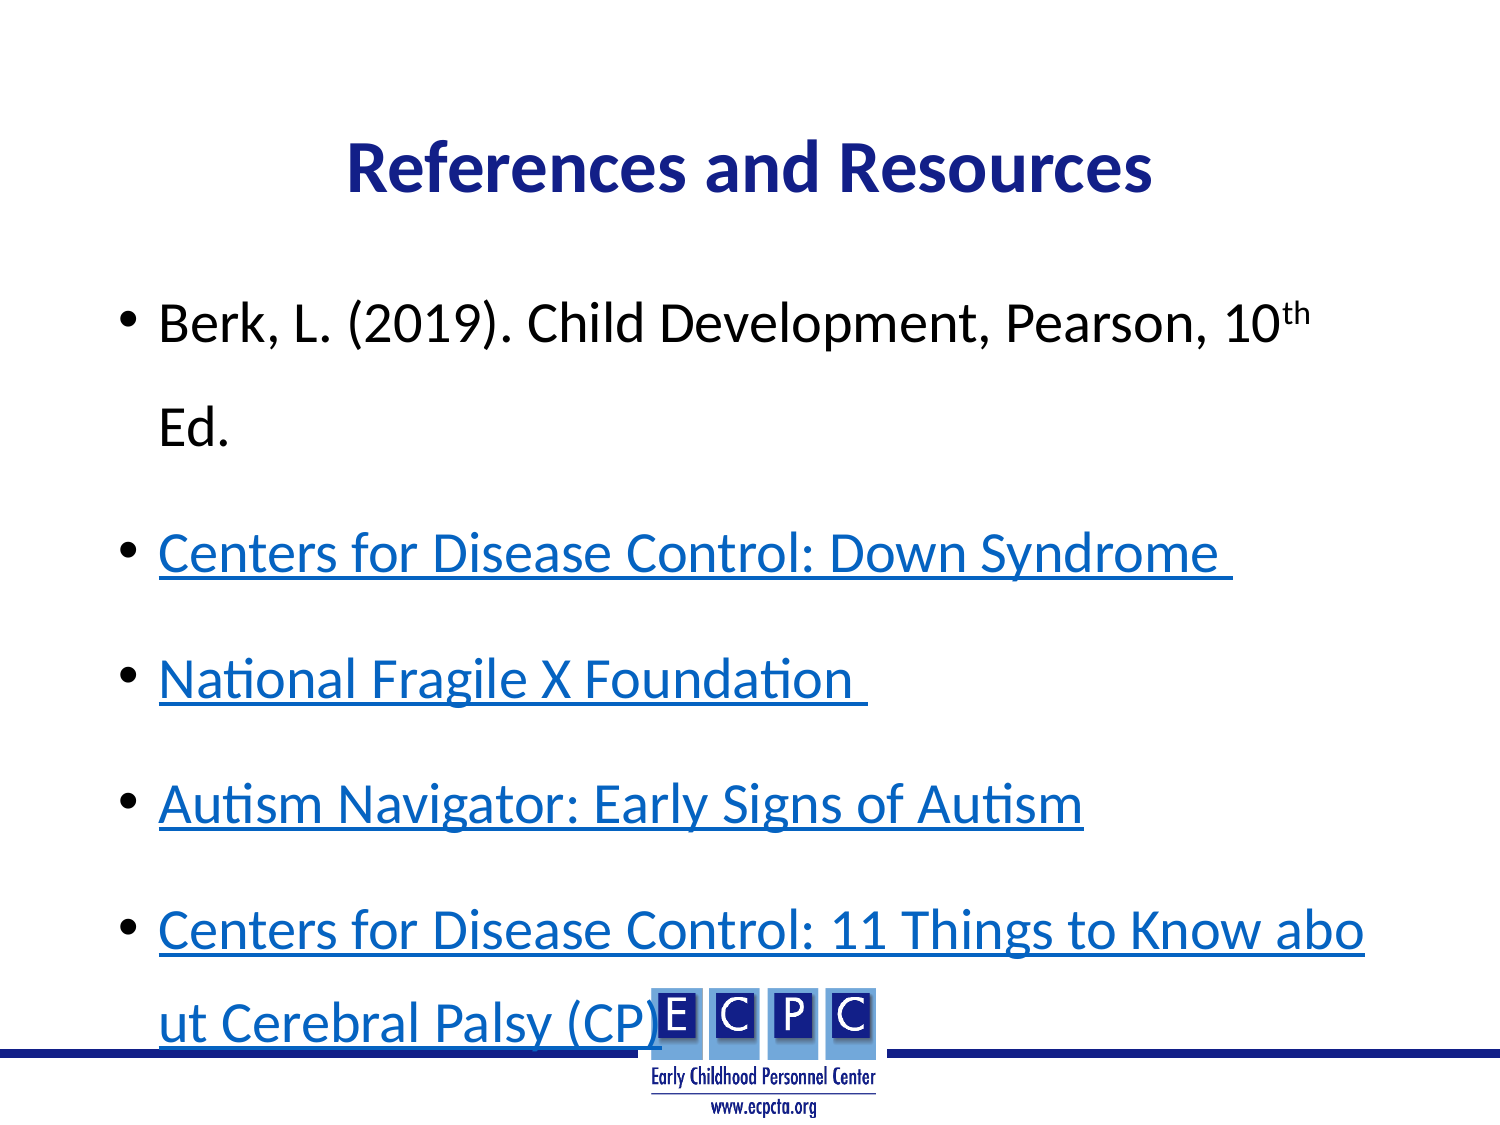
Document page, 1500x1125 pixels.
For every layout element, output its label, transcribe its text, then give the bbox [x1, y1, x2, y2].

list Berk, L. (2019). Child Development, Pearson, 10th Ed. Centers for Disease Control: Down Syndrome National Fragile X Foundation Autism Navigator: Early Signs of Autism Centers for Disease Control: 11 Things to Know about Cerebral Palsy (CP) [103, 241, 1397, 1014]
title References and Resources [103, 59, 1397, 241]
picture [651, 1014, 876, 1118]
